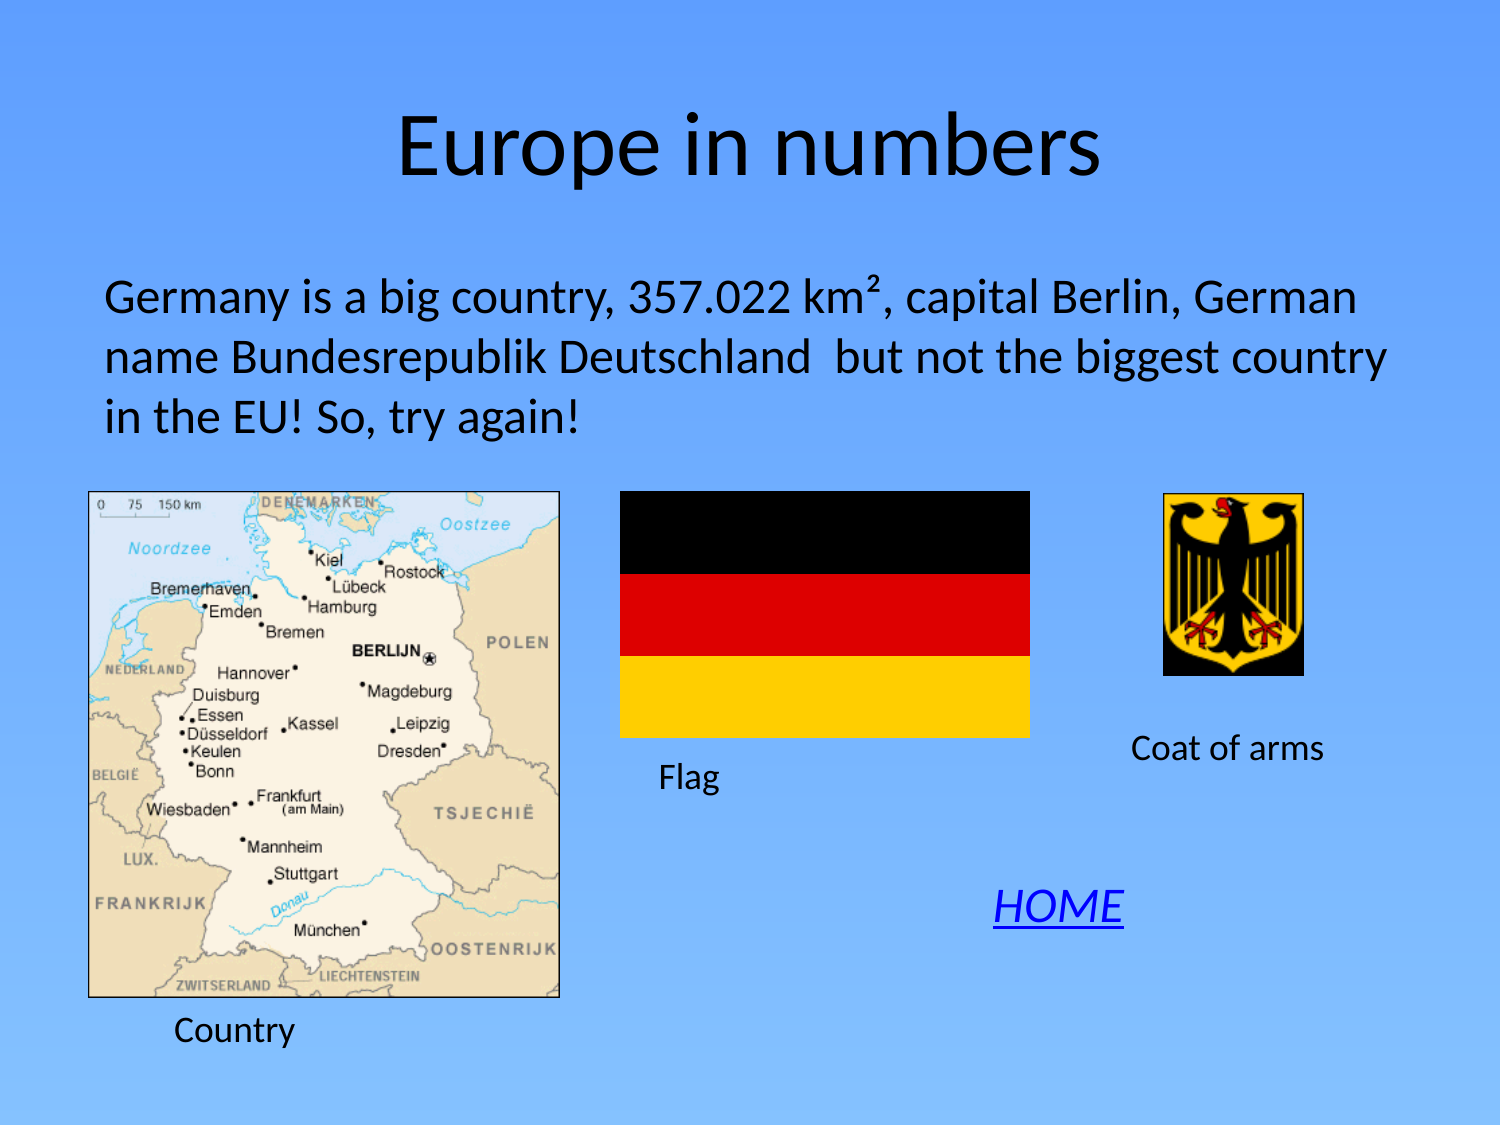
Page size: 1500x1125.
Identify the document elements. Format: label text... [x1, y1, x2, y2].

picture [88, 491, 561, 999]
text_box Flag [643, 746, 928, 805]
text_box Country [159, 1005, 560, 1058]
title Europe in numbers [75, 45, 1425, 233]
picture [619, 491, 1030, 738]
list Germany is a big country, 357.022 km², capital Berlin, German name Bundesrepublik Deutschland but not the biggest country in the EU! So, try again! HOME [89, 255, 1440, 998]
picture [1163, 492, 1305, 677]
text_box Coat of arms [1116, 715, 1424, 776]
